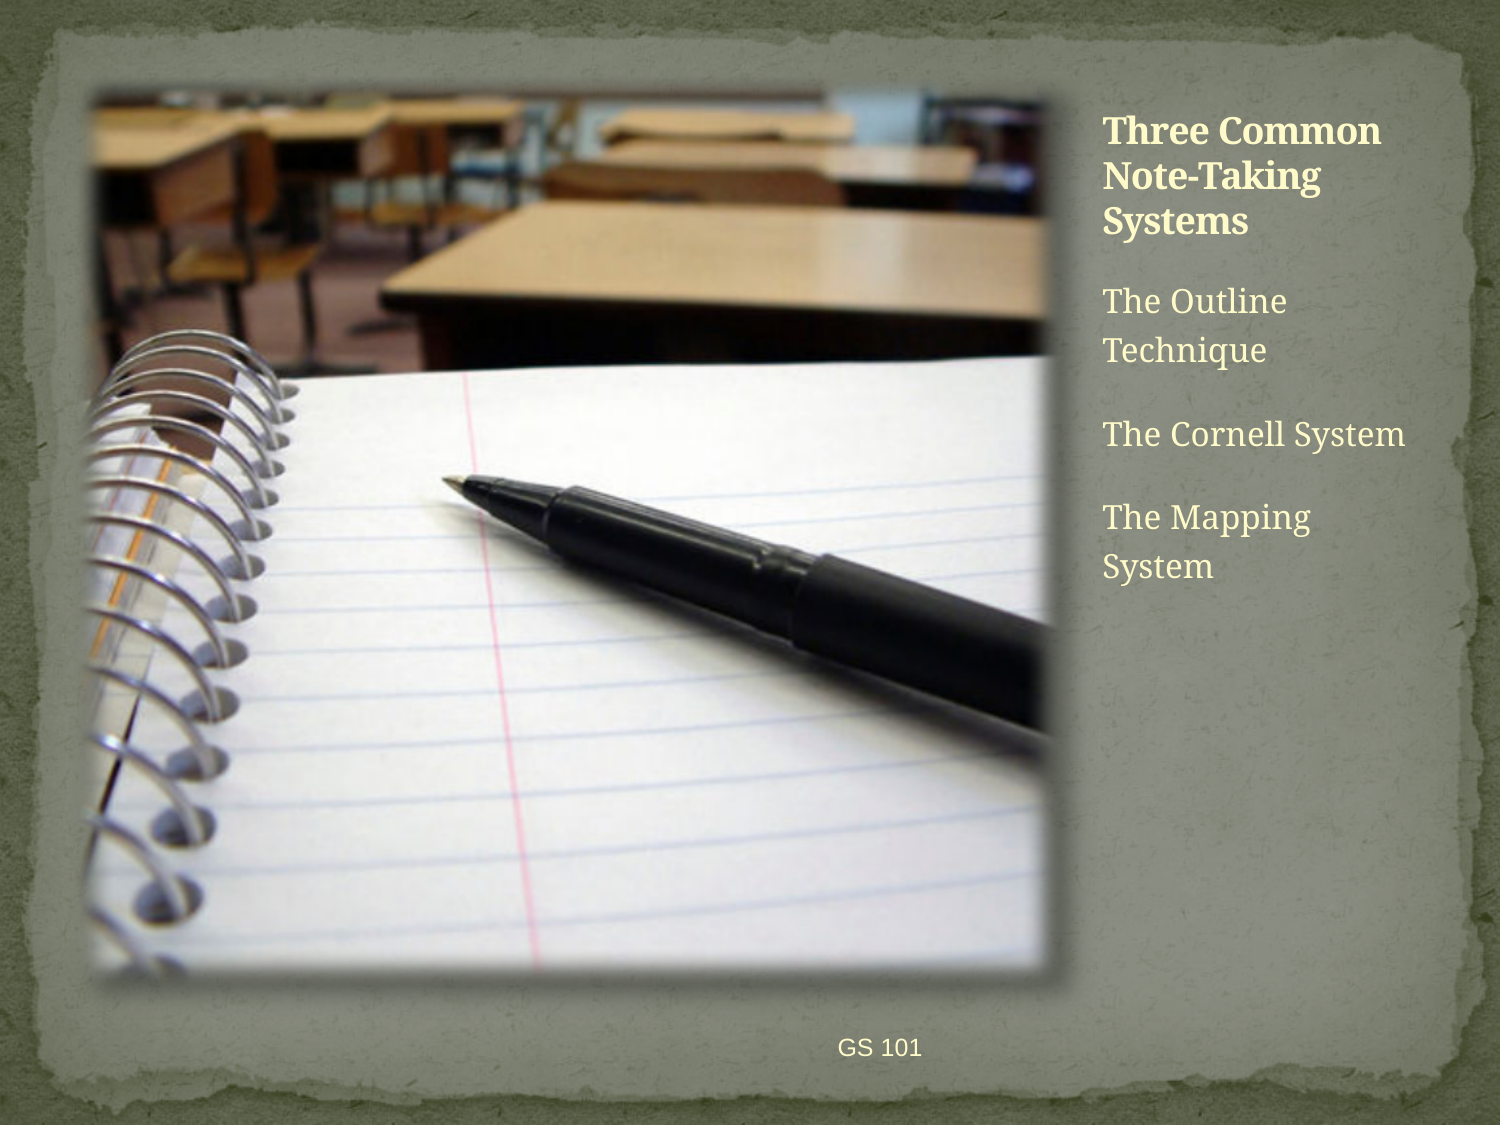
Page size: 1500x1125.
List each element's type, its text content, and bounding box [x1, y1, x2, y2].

list The Outline Technique The Cornell System The Mapping System [1087, 262, 1425, 988]
footer GS 101 [350, 1017, 938, 1081]
title Three Common Note-Taking Systems [1087, 74, 1425, 250]
picture [75, 75, 1061, 986]
